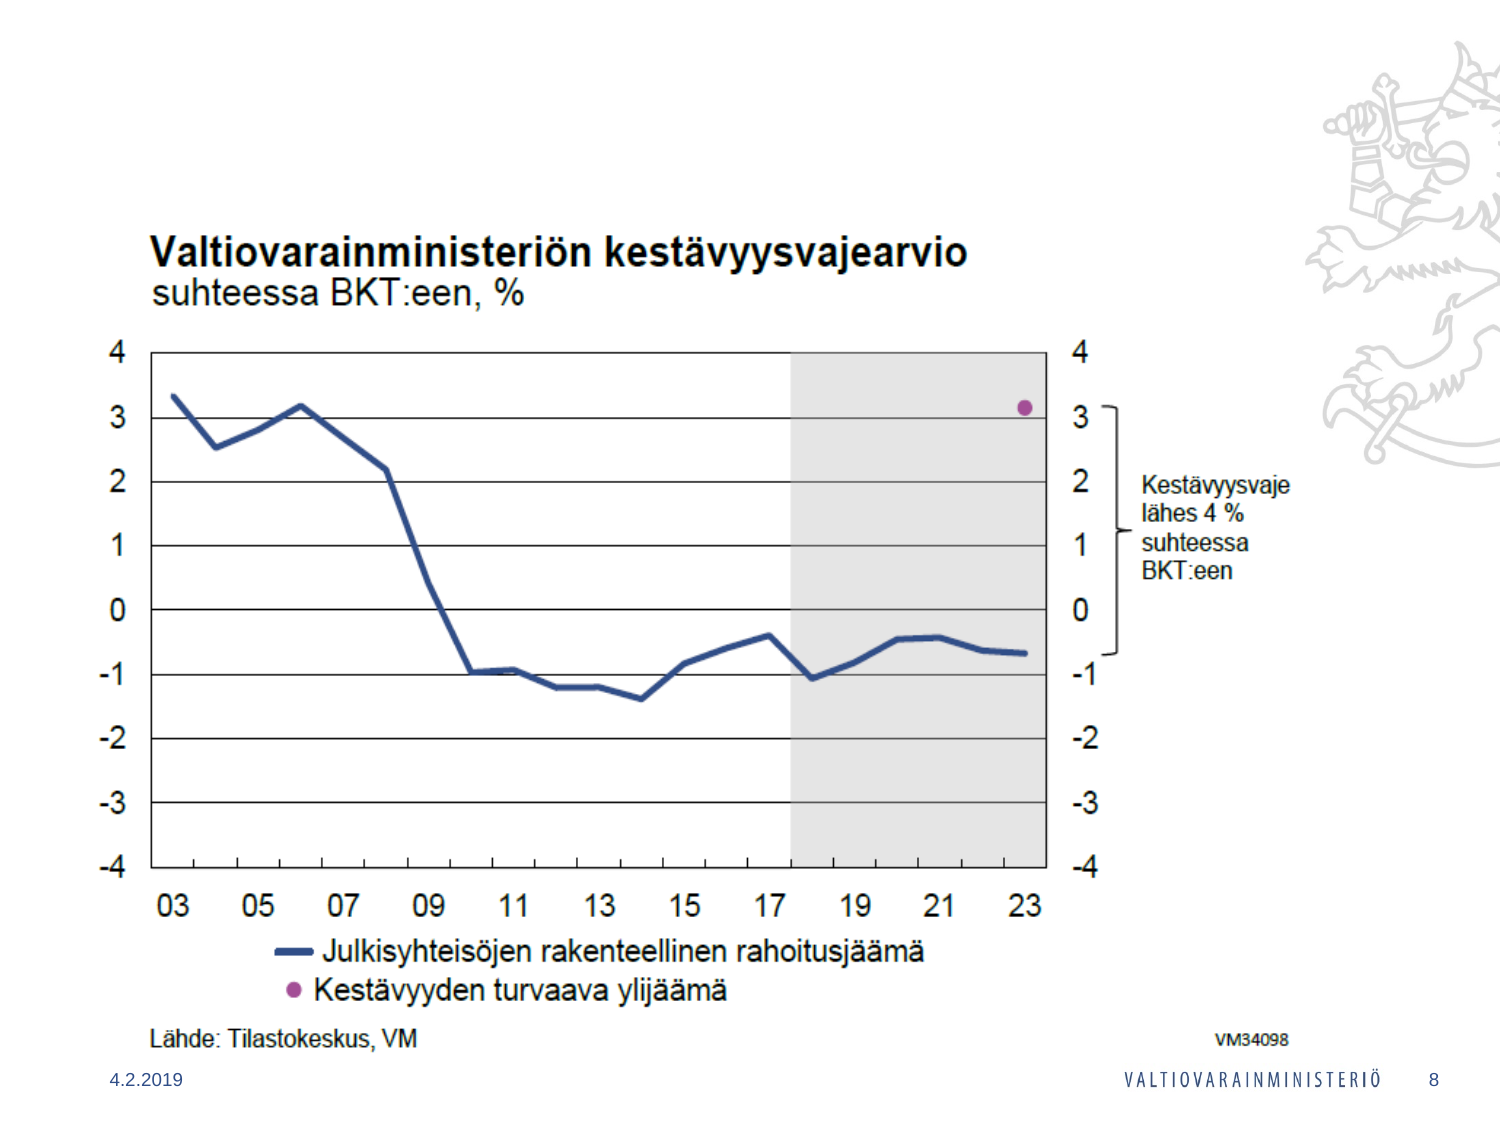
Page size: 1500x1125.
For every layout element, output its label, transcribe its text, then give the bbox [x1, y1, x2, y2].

picture [94, 0, 1500, 1055]
slide_number 8 [1376, 1054, 1455, 1103]
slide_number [94, 1062, 255, 1103]
picture [1078, 1063, 1376, 1092]
